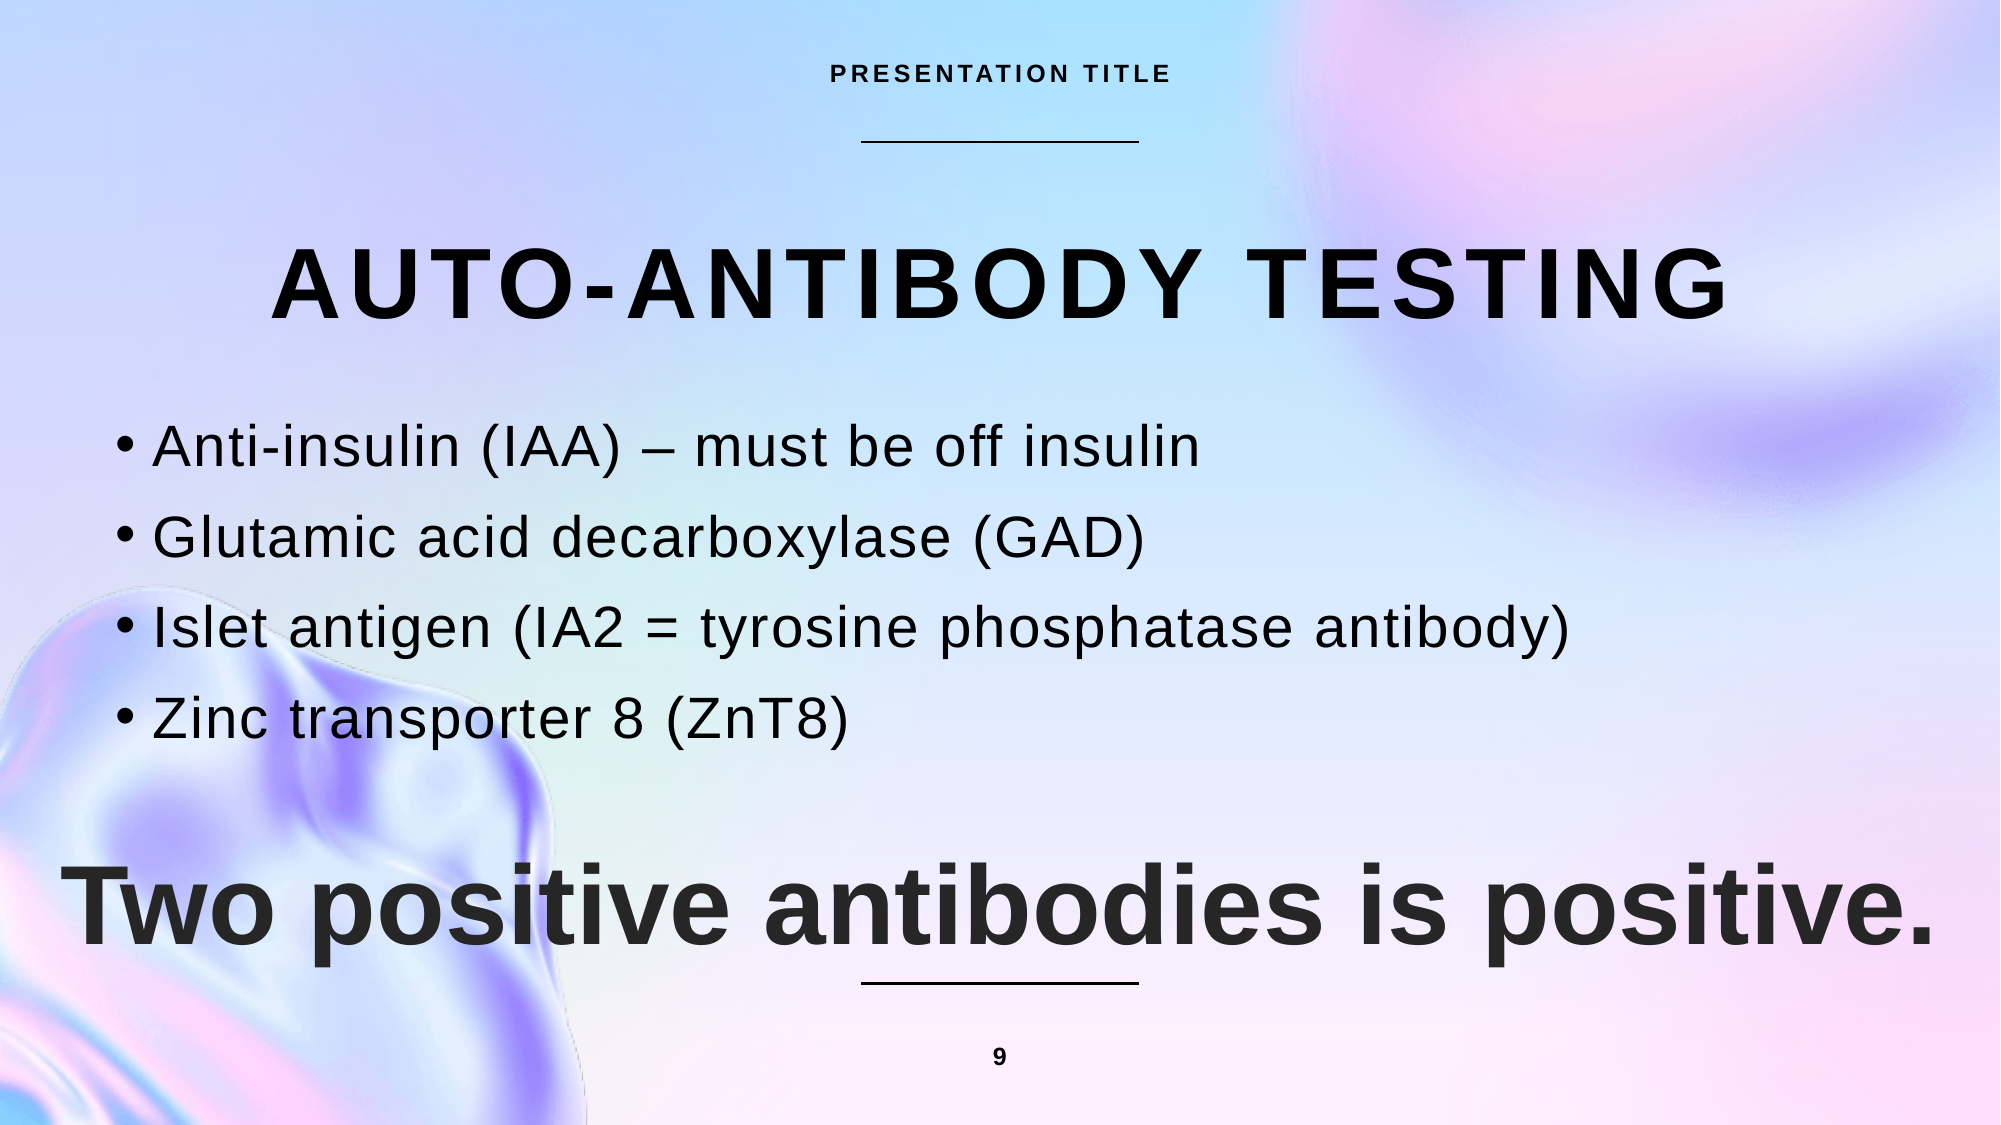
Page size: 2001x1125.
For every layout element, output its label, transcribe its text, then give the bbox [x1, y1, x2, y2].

title Auto-antibody testing [100, 142, 1901, 400]
picture [0, 0, 2000, 1125]
footer PRESENTATION TITLE [662, 1, 1338, 143]
slide_number 9 [662, 985, 1338, 1125]
list Anti-insulin (IAA) – must be off insulin Glutamic acid decarboxylase (GAD) Islet antigen (IA2 = tyrosine phosphatase antibody) Zinc transporter 8 (ZnT8) [100, 400, 1901, 824]
text_box Two positive antibodies is positive. [45, 824, 1955, 975]
